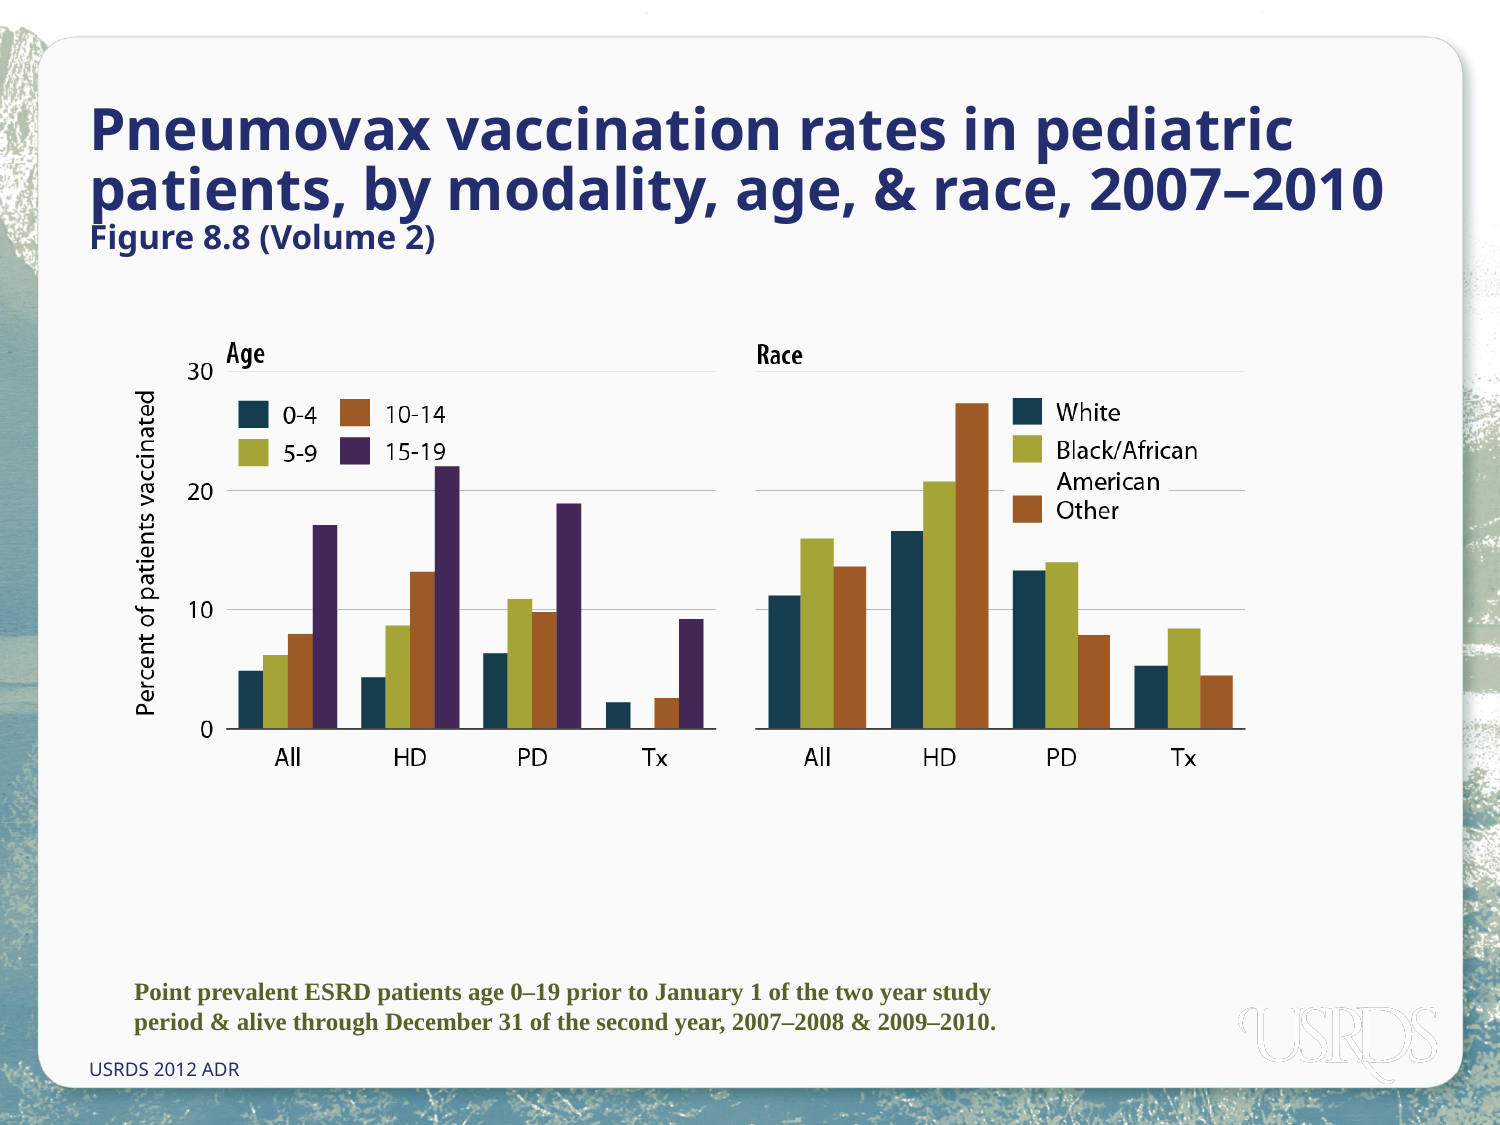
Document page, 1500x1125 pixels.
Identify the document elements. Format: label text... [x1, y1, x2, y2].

text_box Point prevalent ESRD patients age 0–19 prior to January 1 of the two year study period & alive through December 31 of the second year, 2007–2008 & 2009–2010. [134, 975, 1048, 1047]
title Pneumovax vaccination rates in pediatric patients, by modality, age, & race, 2007–2010 Figure 8.8 (Volume 2) [74, 45, 1425, 264]
picture [0, 0, 1500, 1125]
